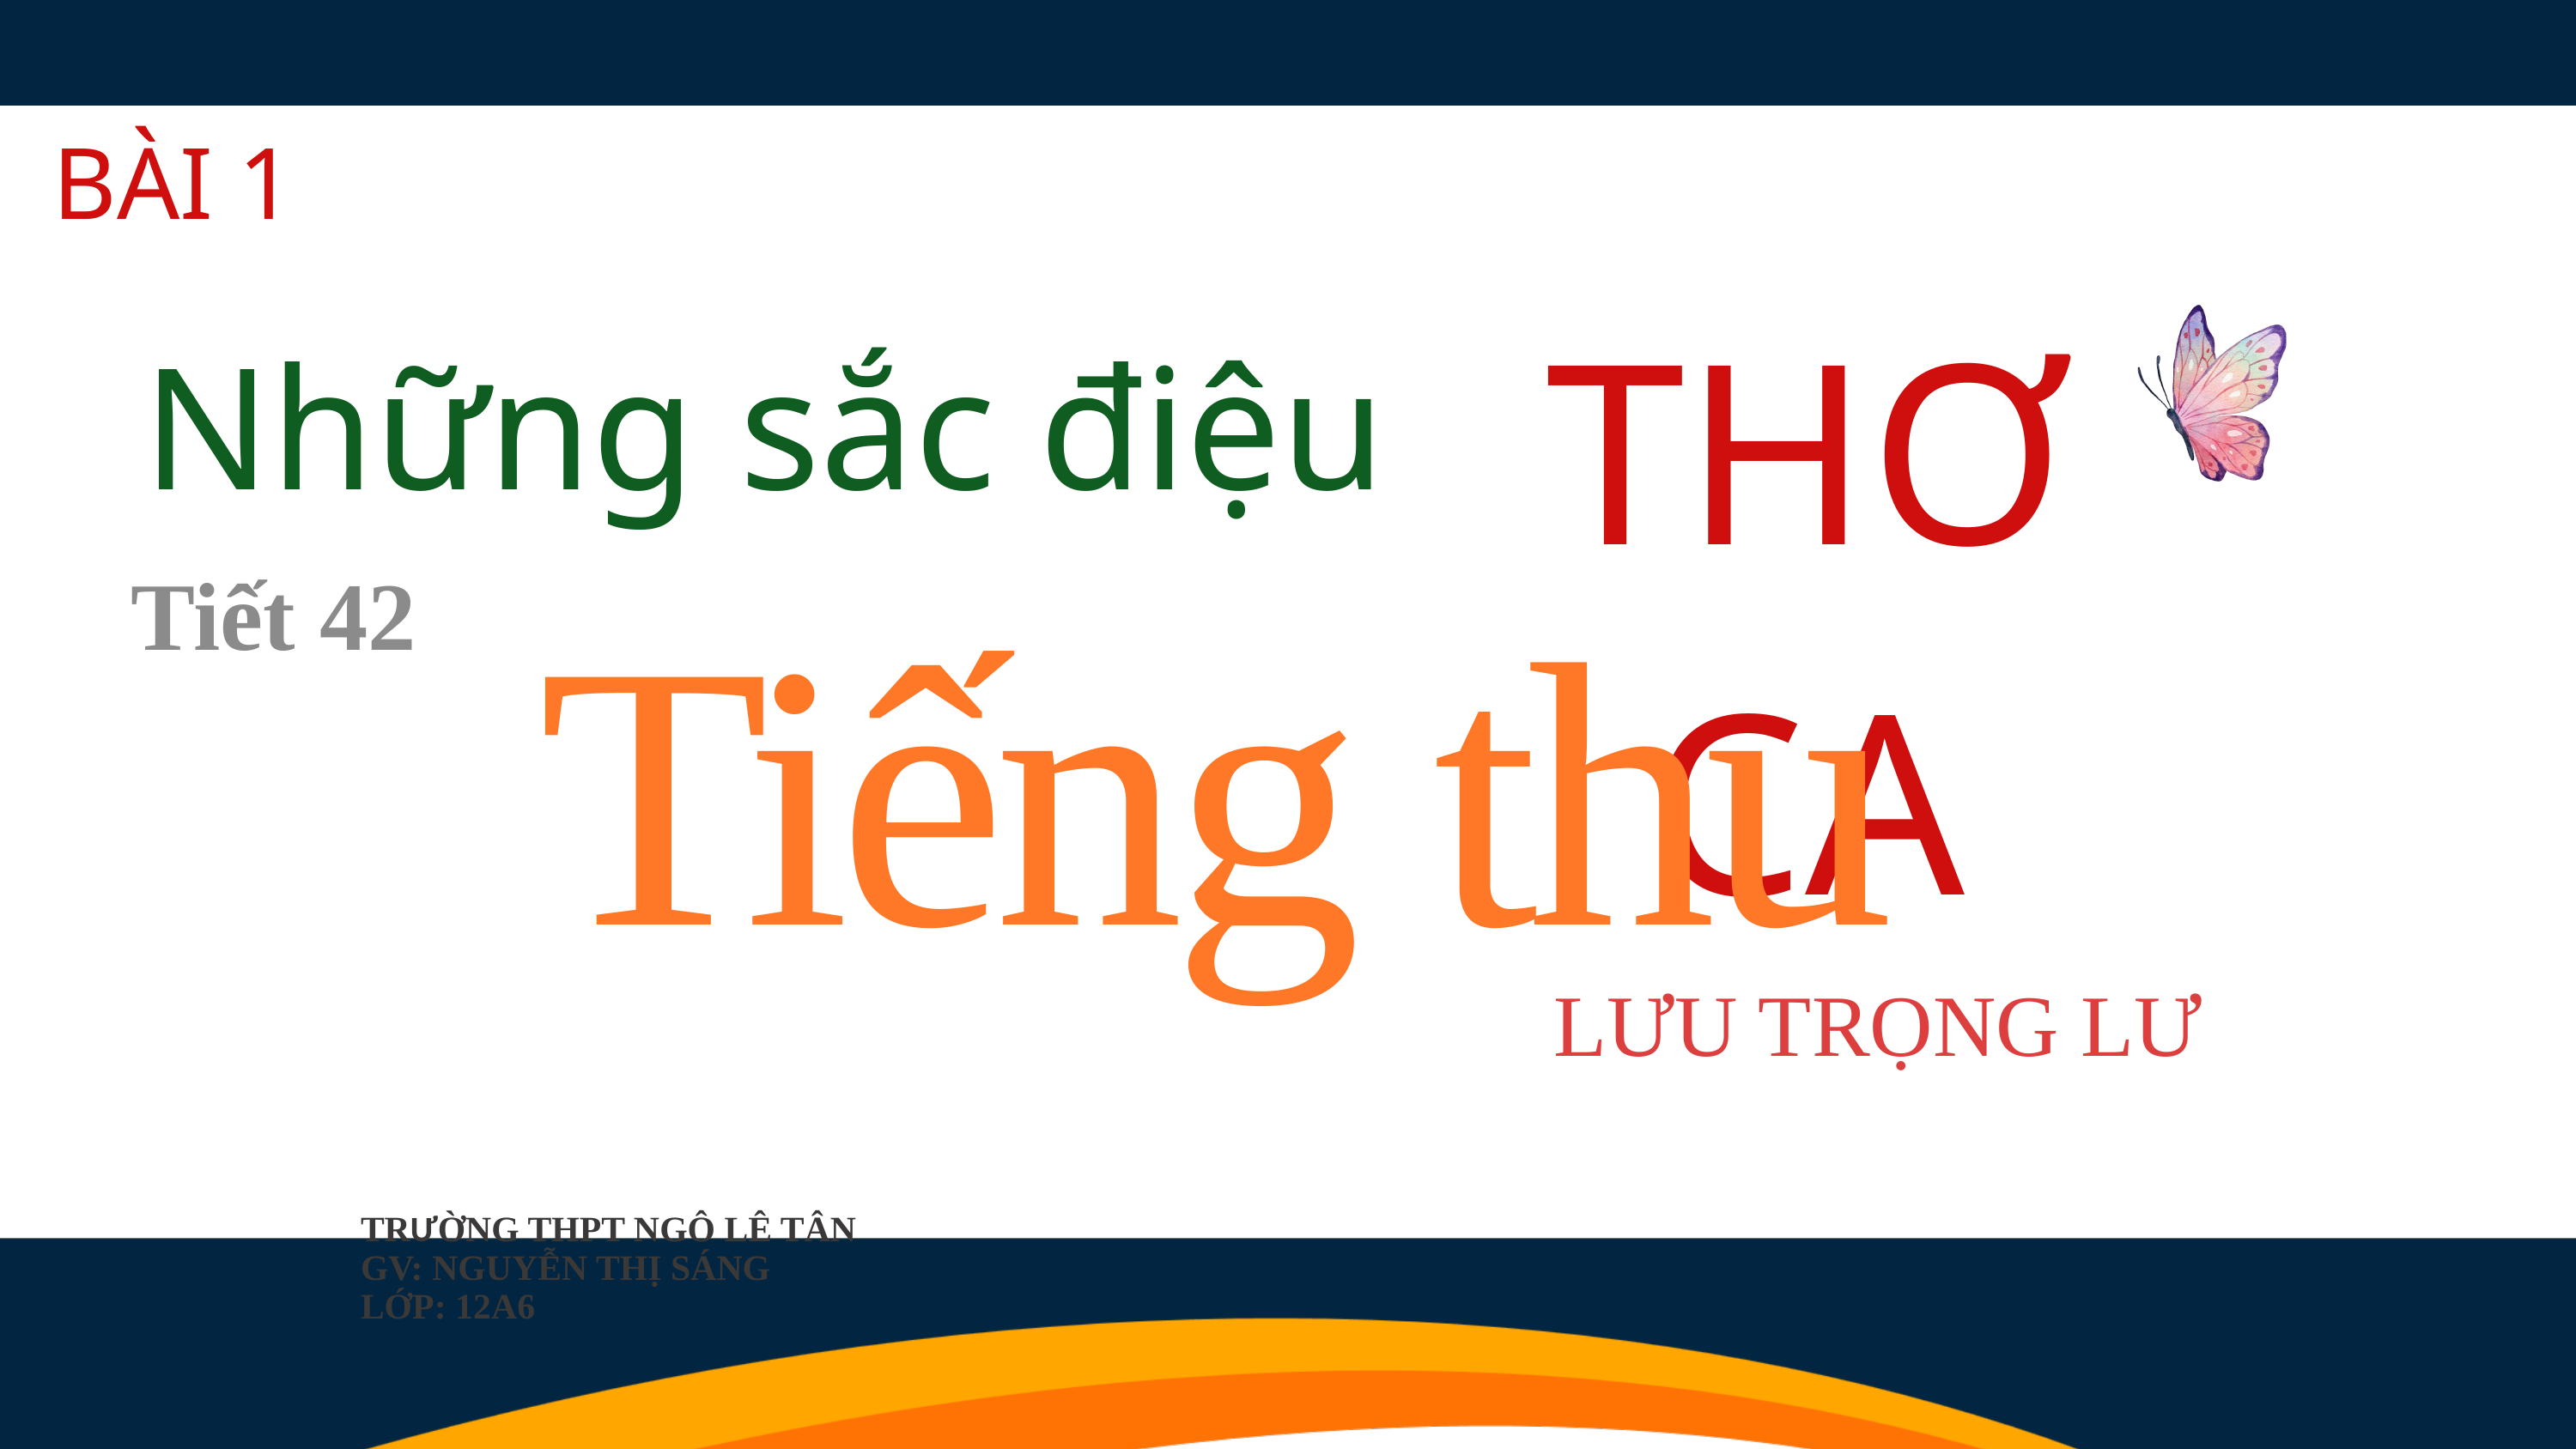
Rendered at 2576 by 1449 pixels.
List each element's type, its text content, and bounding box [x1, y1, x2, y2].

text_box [1360, 299, 2287, 603]
text_box Những sắc điệu [124, 287, 1405, 524]
text_box TRƯỜNG THPT NGÔ LÊ TÂN GV: NGUYỄN THỊ SÁNG LỚP: 12A6 [347, 1174, 913, 1333]
text_box Tiếng thu [291, 694, 2142, 1001]
text_box [0, 0, 2576, 106]
subtitle Tiết 42 [32, 547, 515, 681]
text_box LƯU TRỌNG LƯ [1470, 951, 2287, 1074]
text_box [0, 1133, 2576, 1449]
text_box BÀI 1 [0, 100, 348, 239]
